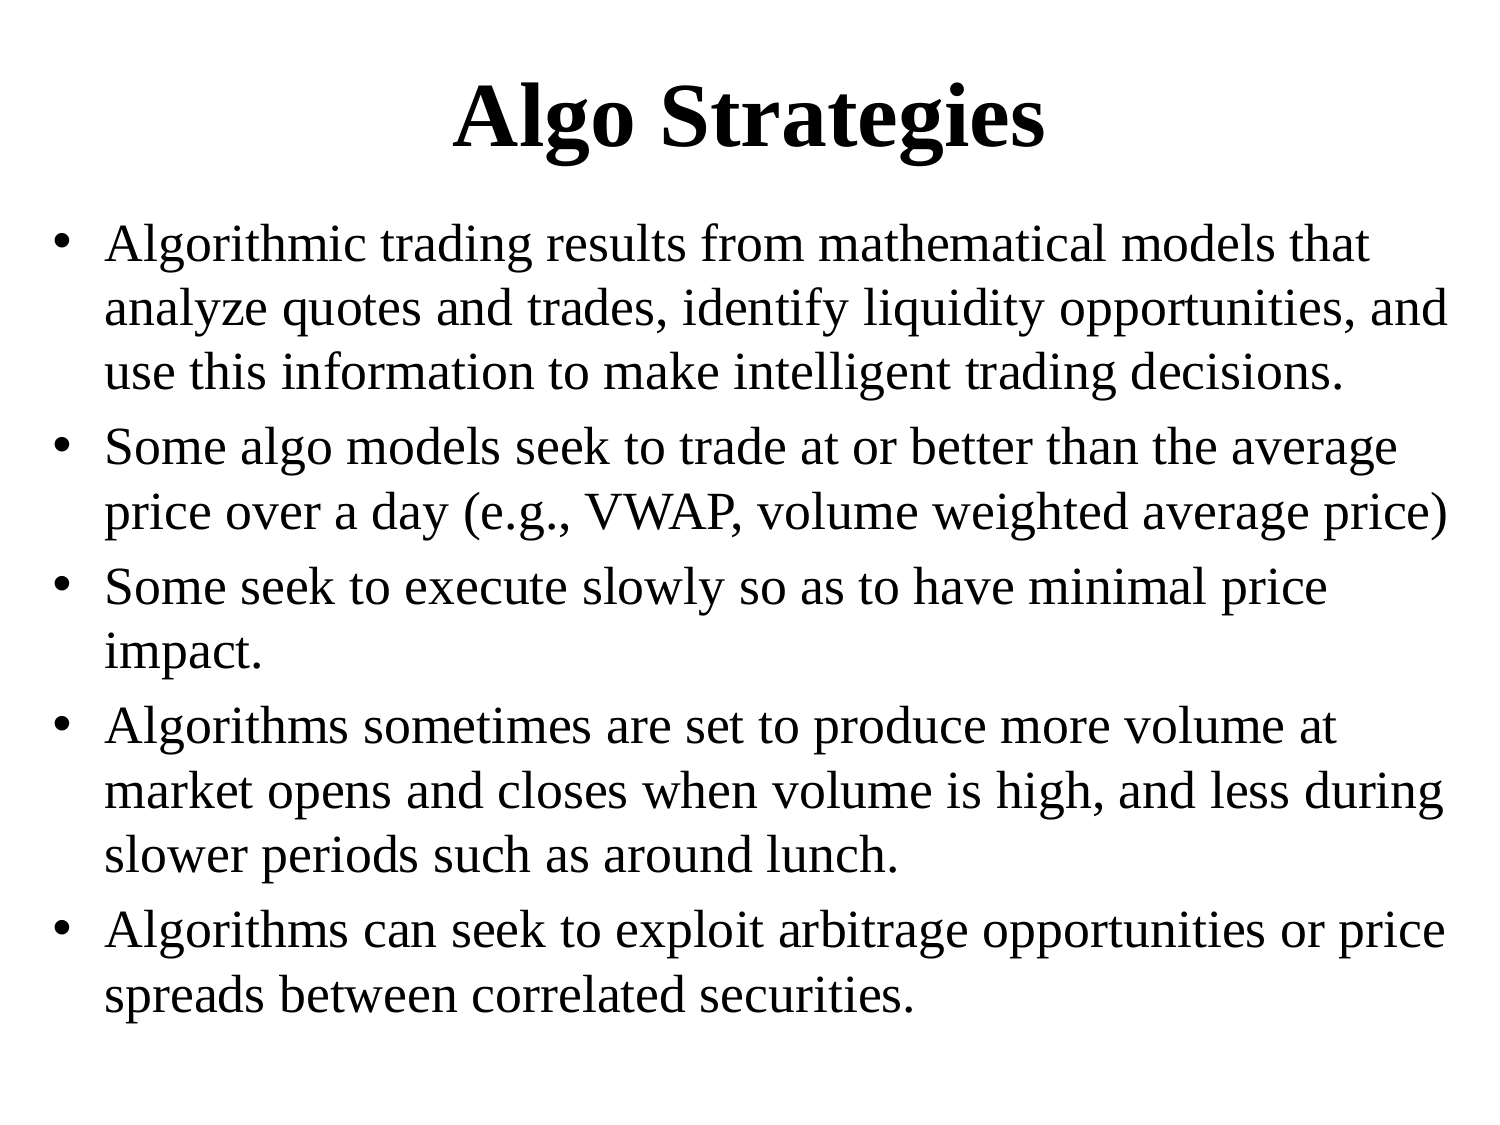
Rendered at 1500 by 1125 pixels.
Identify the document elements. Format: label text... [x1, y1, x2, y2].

list Algorithmic trading results from mathematical models that analyze quotes and trades, identify liquidity opportunities, and use this information to make intelligent trading decisions. Some algo models seek to trade at or better than the average price over a day (e.g., VWAP, volume weighted average price) Some seek to execute slowly so as to have minimal price impact. Algorithms sometimes are set to produce more volume at market opens and closes when volume is high, and less during slower periods such as around lunch. Algorithms can seek to exploit arbitrage opportunities or price spreads between correlated securities. [37, 200, 1475, 1125]
title Algo Strategies [75, 45, 1425, 175]
